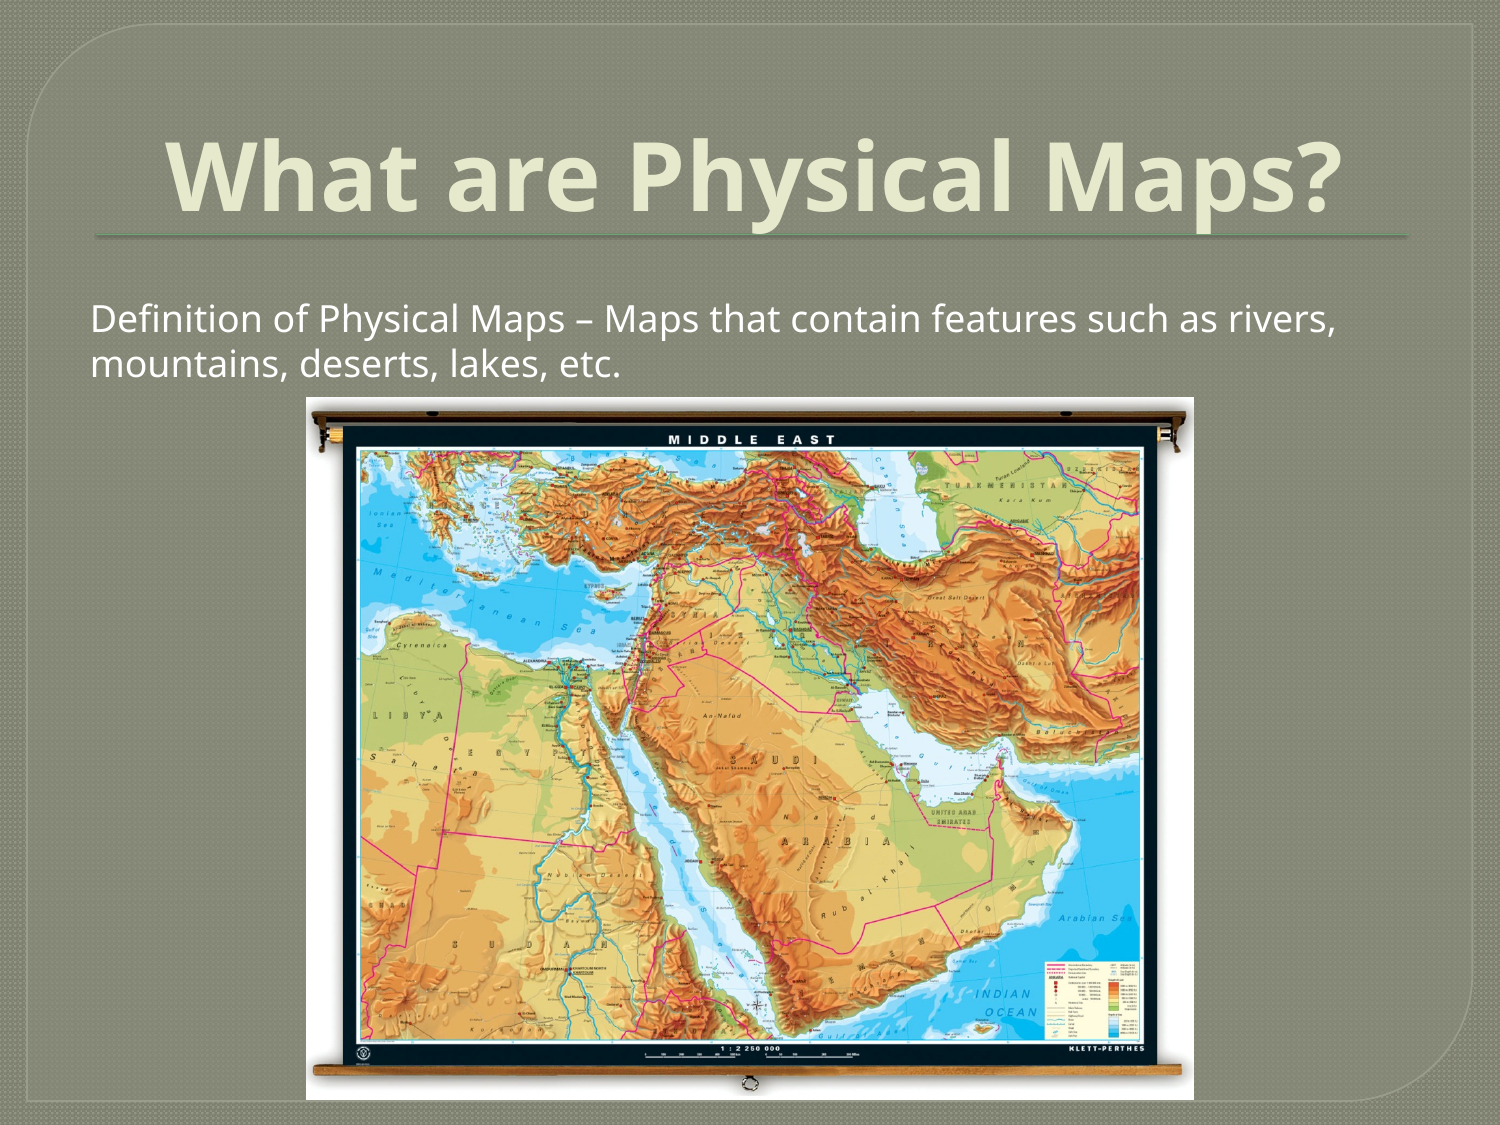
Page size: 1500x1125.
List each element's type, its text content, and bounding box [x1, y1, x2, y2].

title What are Physical Maps? [75, 50, 1425, 238]
picture [306, 396, 1194, 1101]
text_box Definition of Physical Maps – Maps that contain features such as rivers, mountains, deserts, lakes, etc. [74, 287, 1425, 393]
